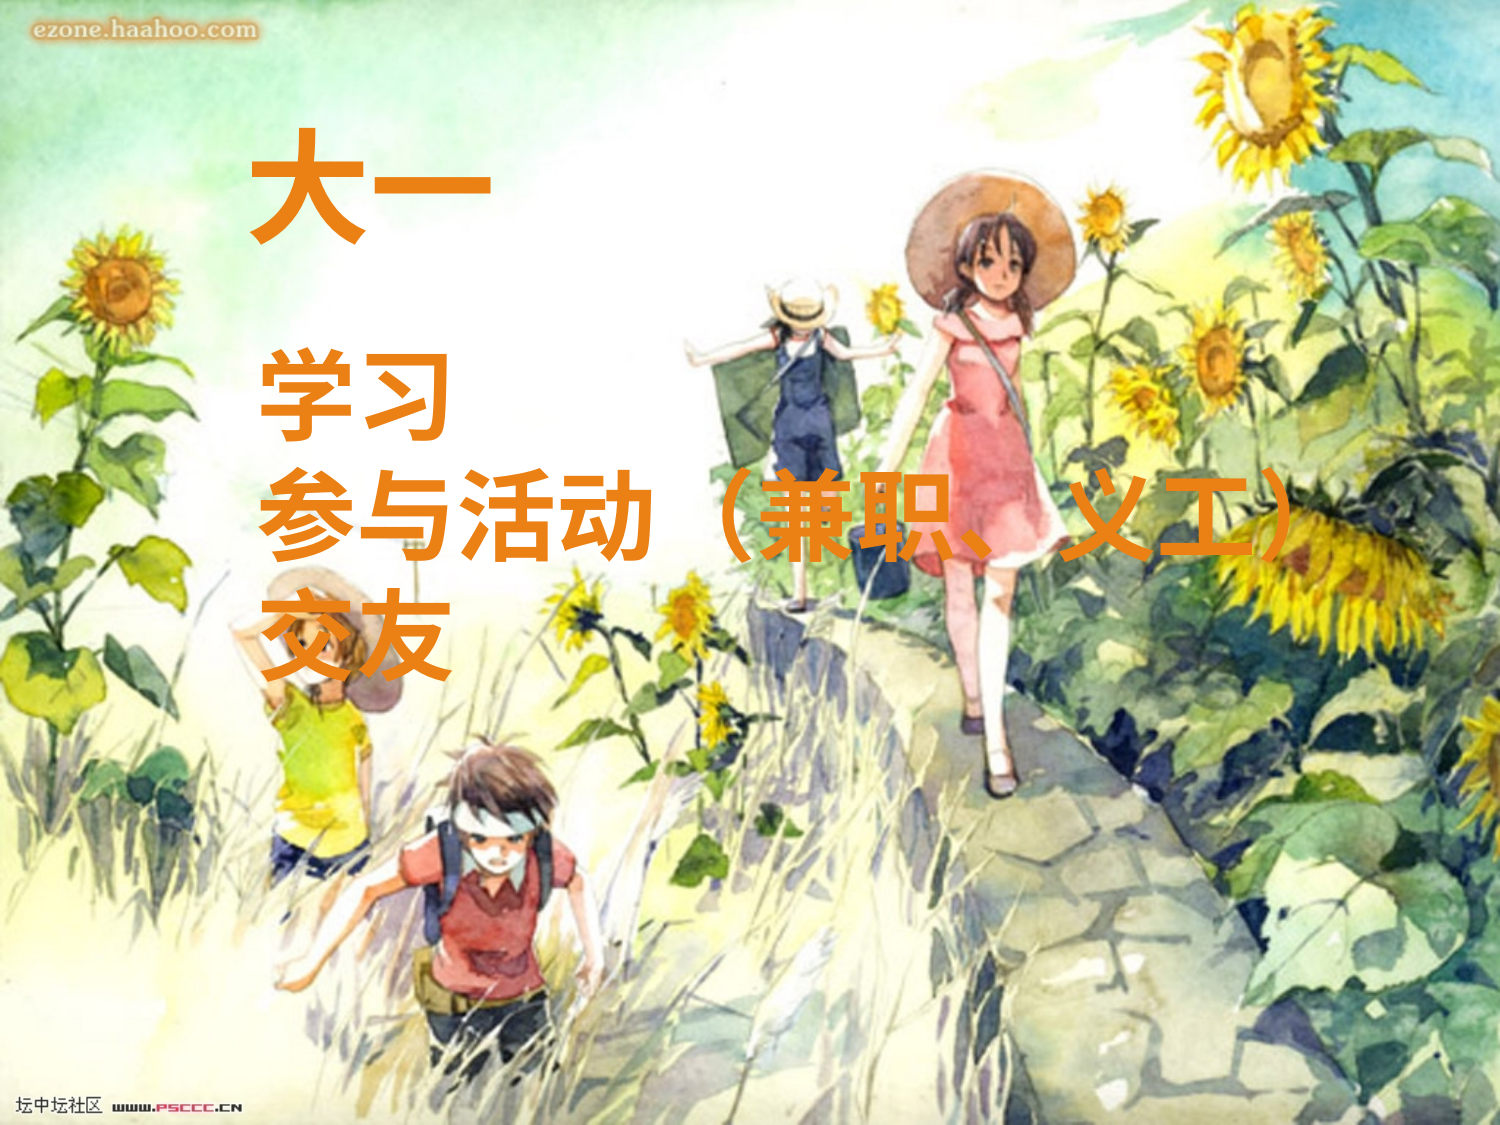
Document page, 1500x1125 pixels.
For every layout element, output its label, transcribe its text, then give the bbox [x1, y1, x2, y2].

text_box 大一 [230, 101, 597, 267]
text_box 学习 参与活动（兼职、义工） 交友 [242, 326, 1412, 821]
picture [0, 0, 1500, 1125]
